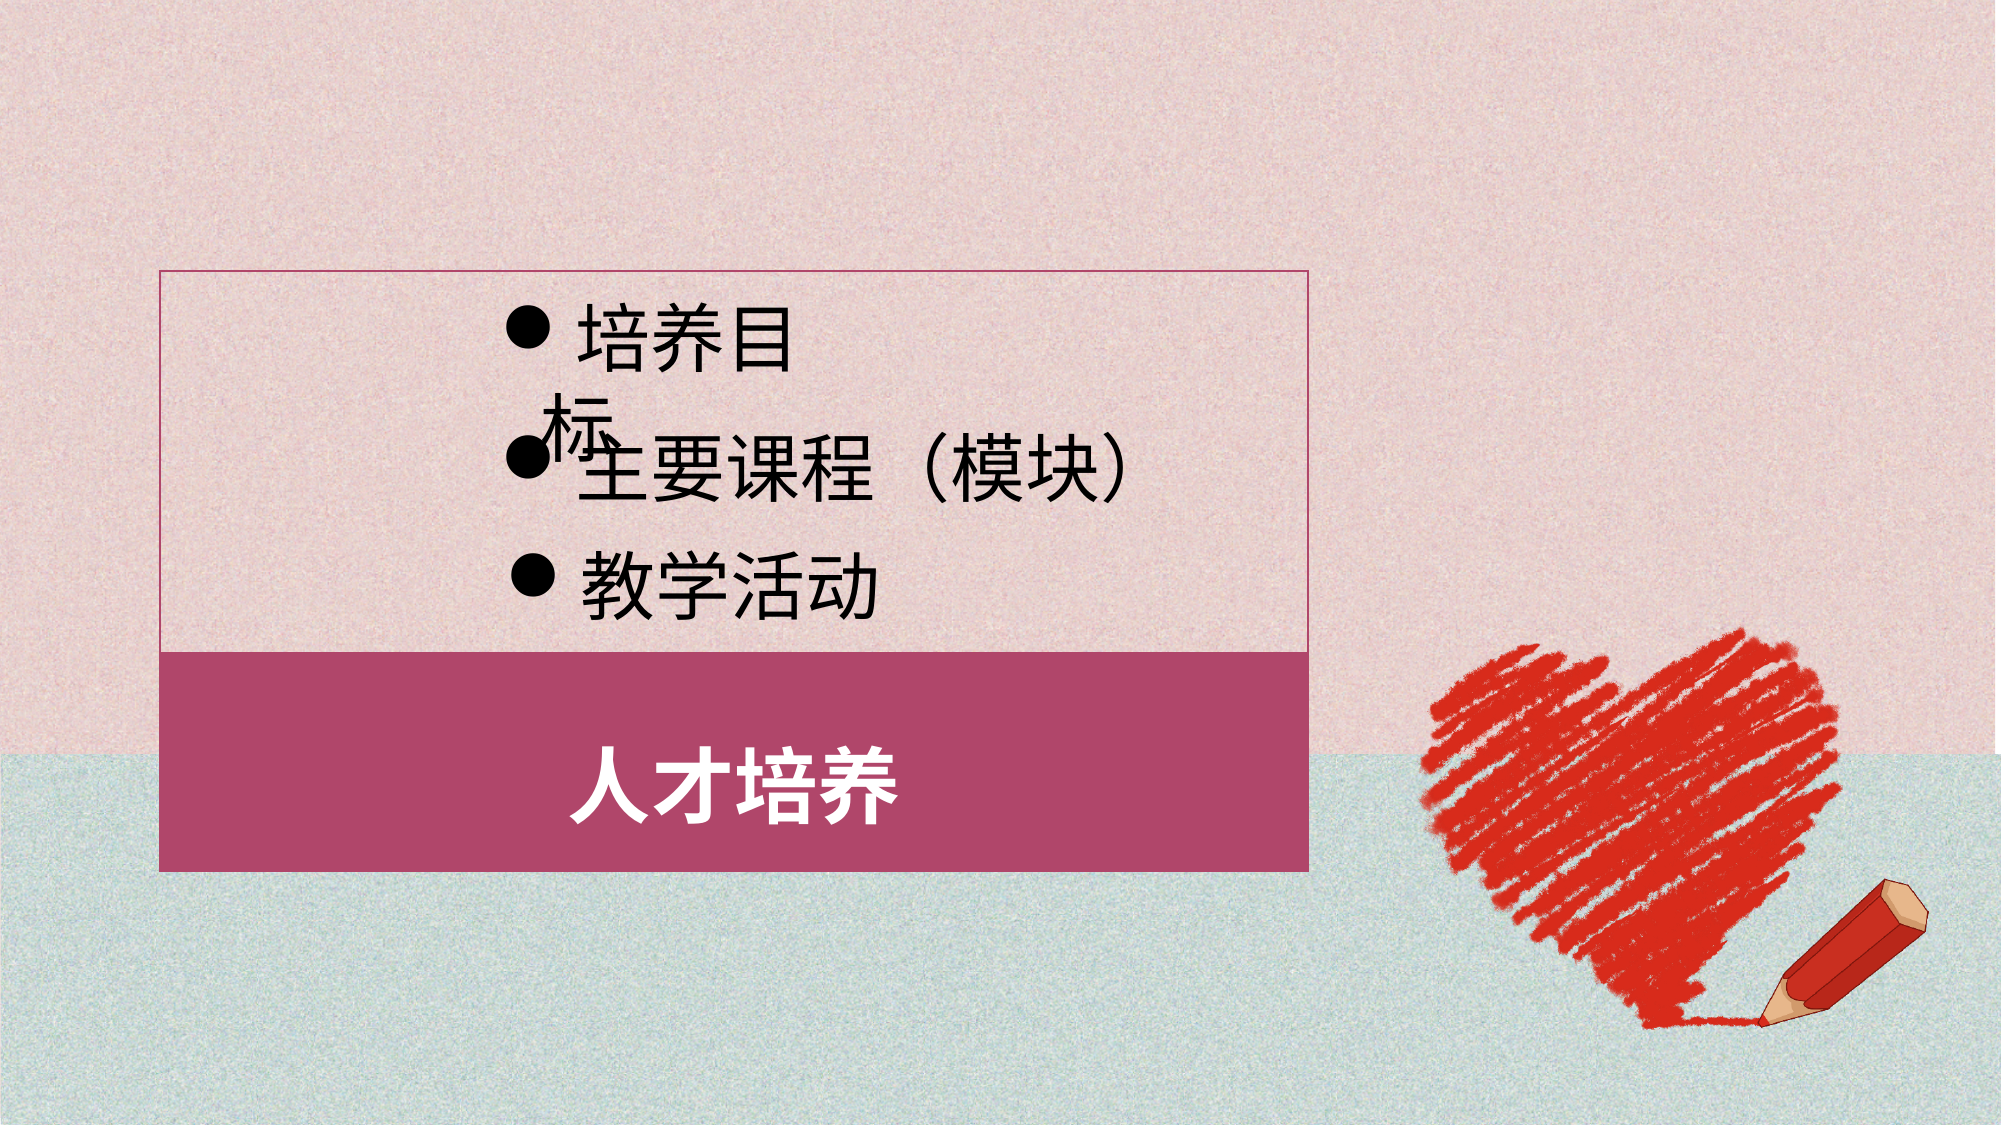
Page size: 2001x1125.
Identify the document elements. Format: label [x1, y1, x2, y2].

text_box [160, 270, 1309, 871]
picture [0, 0, 2001, 1125]
